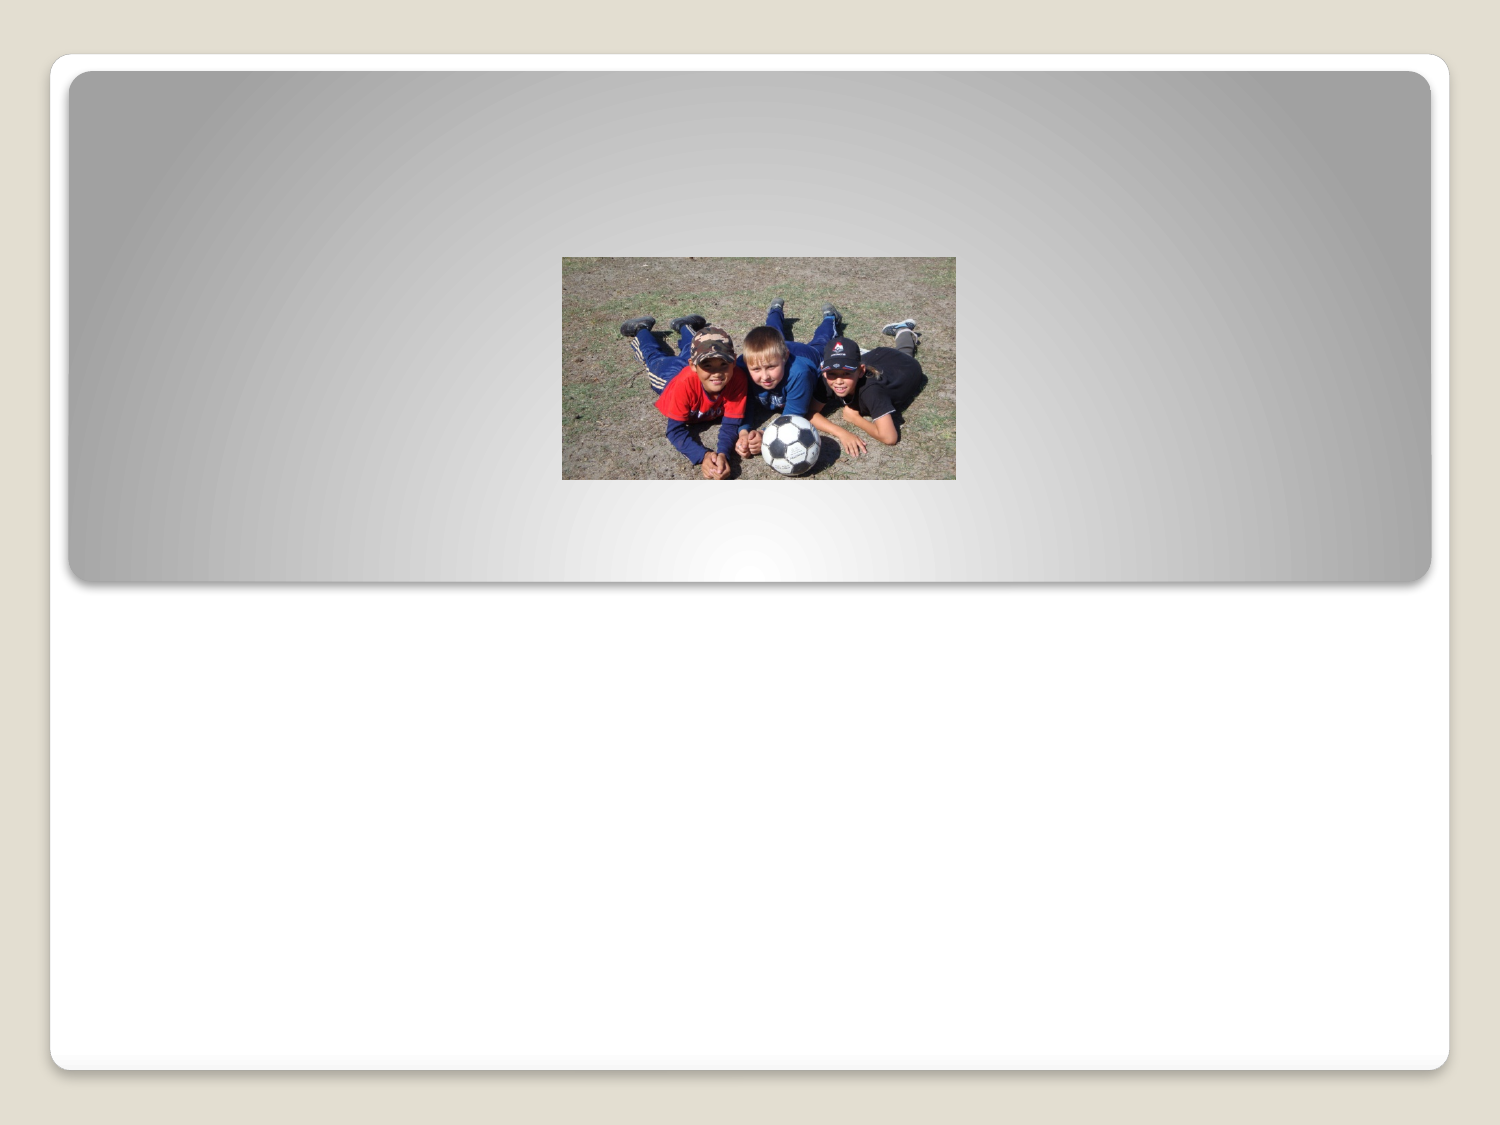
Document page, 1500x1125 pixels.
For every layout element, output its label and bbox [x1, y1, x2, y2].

picture [562, 257, 956, 480]
